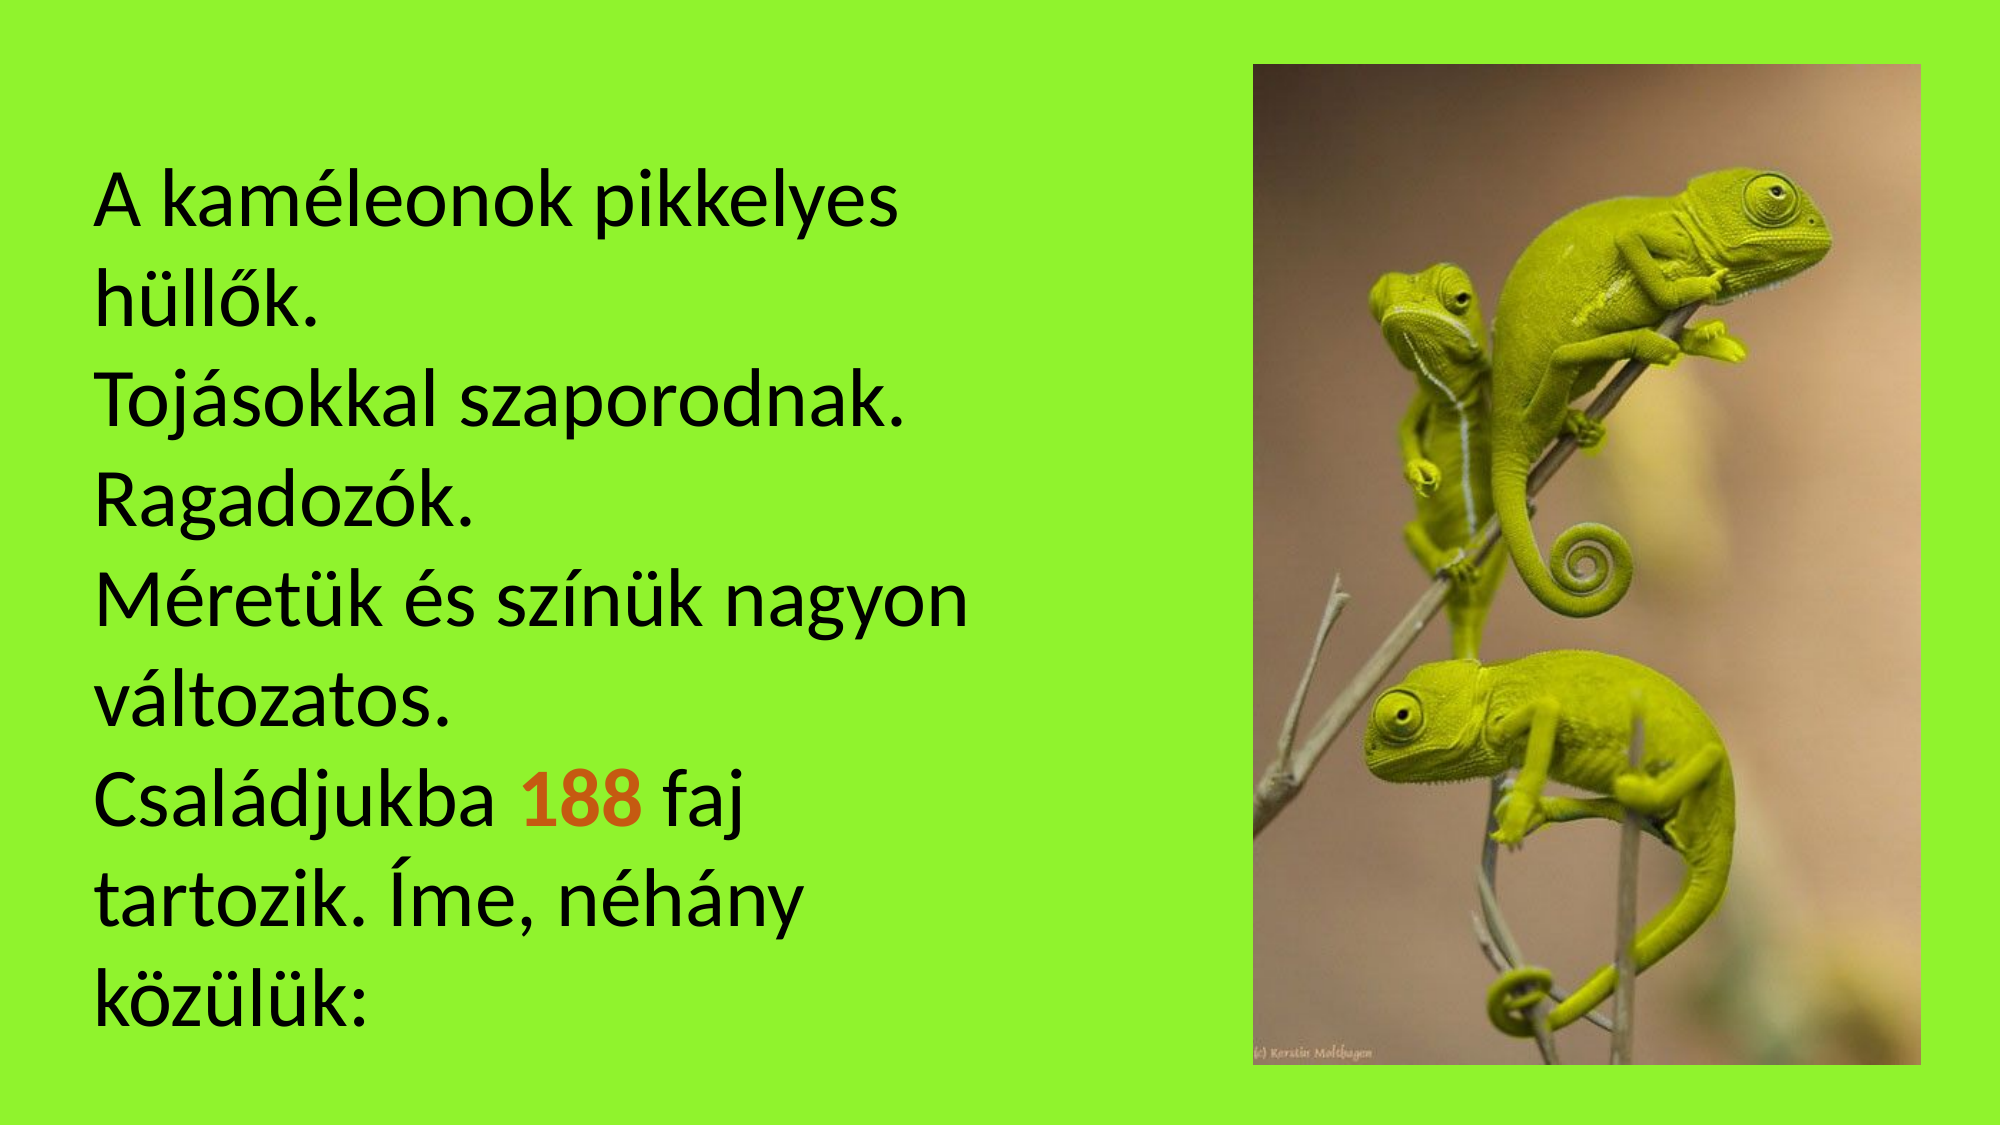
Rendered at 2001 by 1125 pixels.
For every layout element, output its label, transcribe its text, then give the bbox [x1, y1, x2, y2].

text_box A kaméleonok pikkelyes hüllők. Tojásokkal szaporodnak. Ragadozók. Méretük és színük nagyon változatos. Családjukba 188 faj tartozik. Íme, néhány közülük: [78, 135, 993, 1051]
picture [1253, 64, 1921, 1065]
